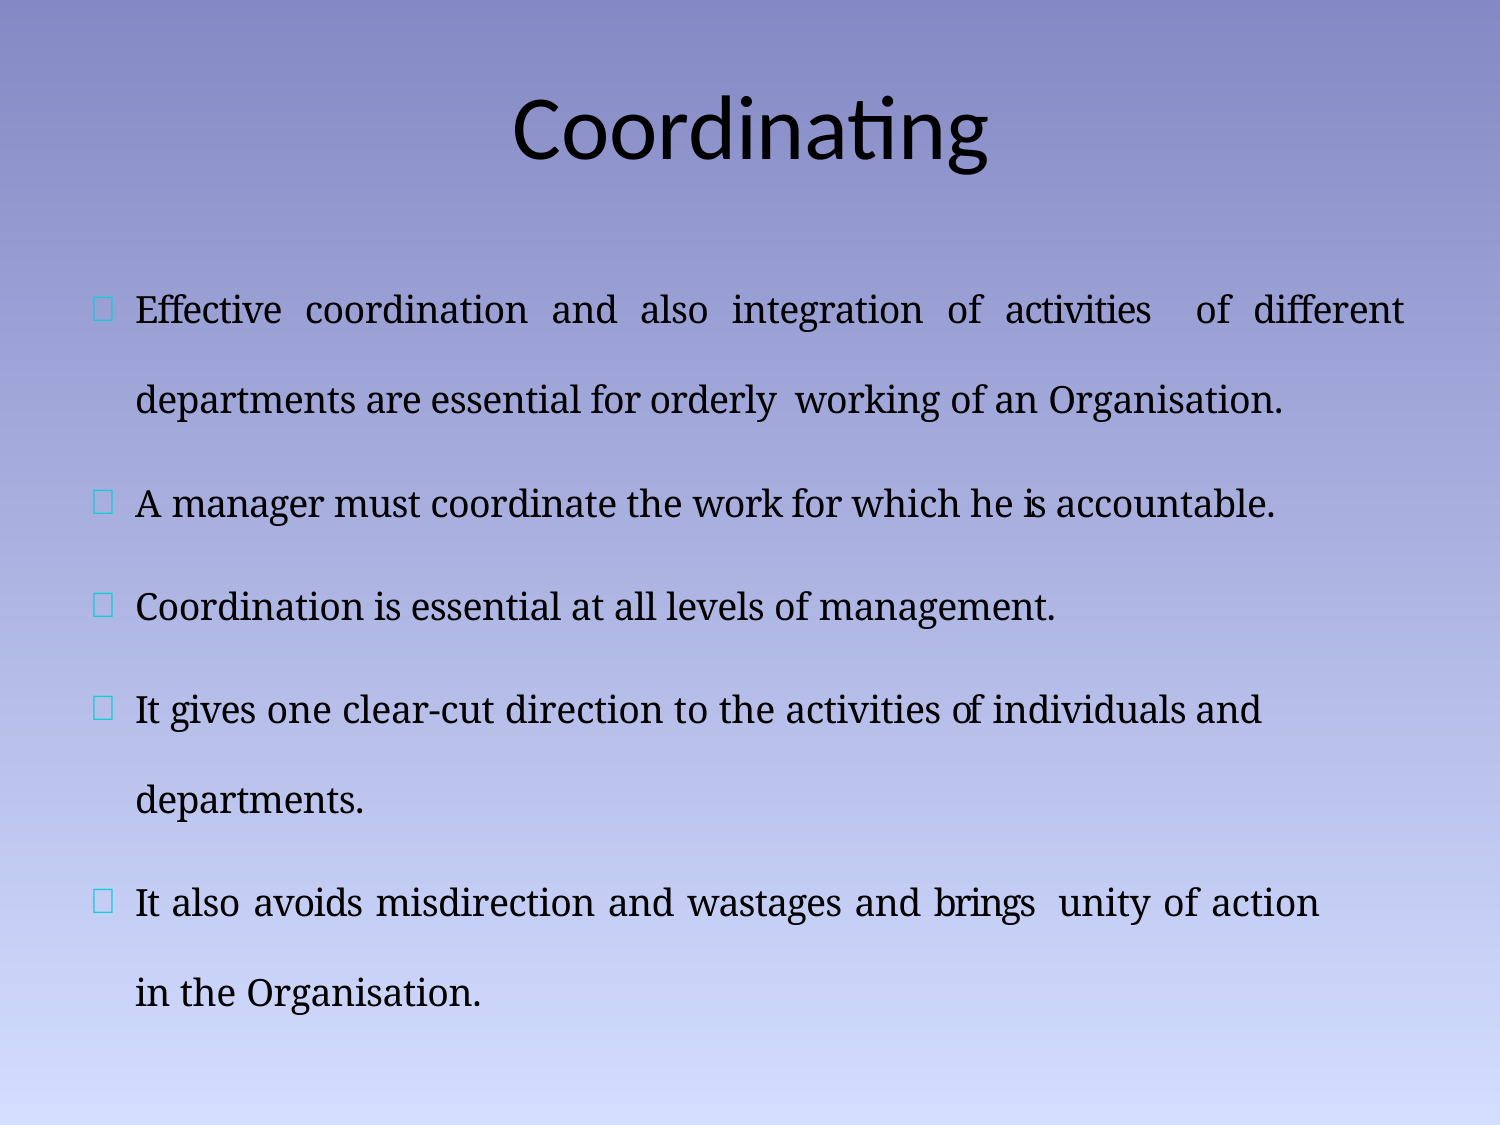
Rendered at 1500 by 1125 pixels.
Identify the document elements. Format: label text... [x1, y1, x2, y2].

title Coordinating [446, 27, 1054, 218]
text_box Effective coordination and also integration of activities of different departments are essential for orderly working of an Organisation. A manager must coordinate the work for which he is accountable. Coordination is essential at all levels of management. It gives one clear-cut direction to the activities of individuals and departments. It also avoids misdirection and wastages and brings unity of action in the Organisation. [87, 239, 1405, 1014]
